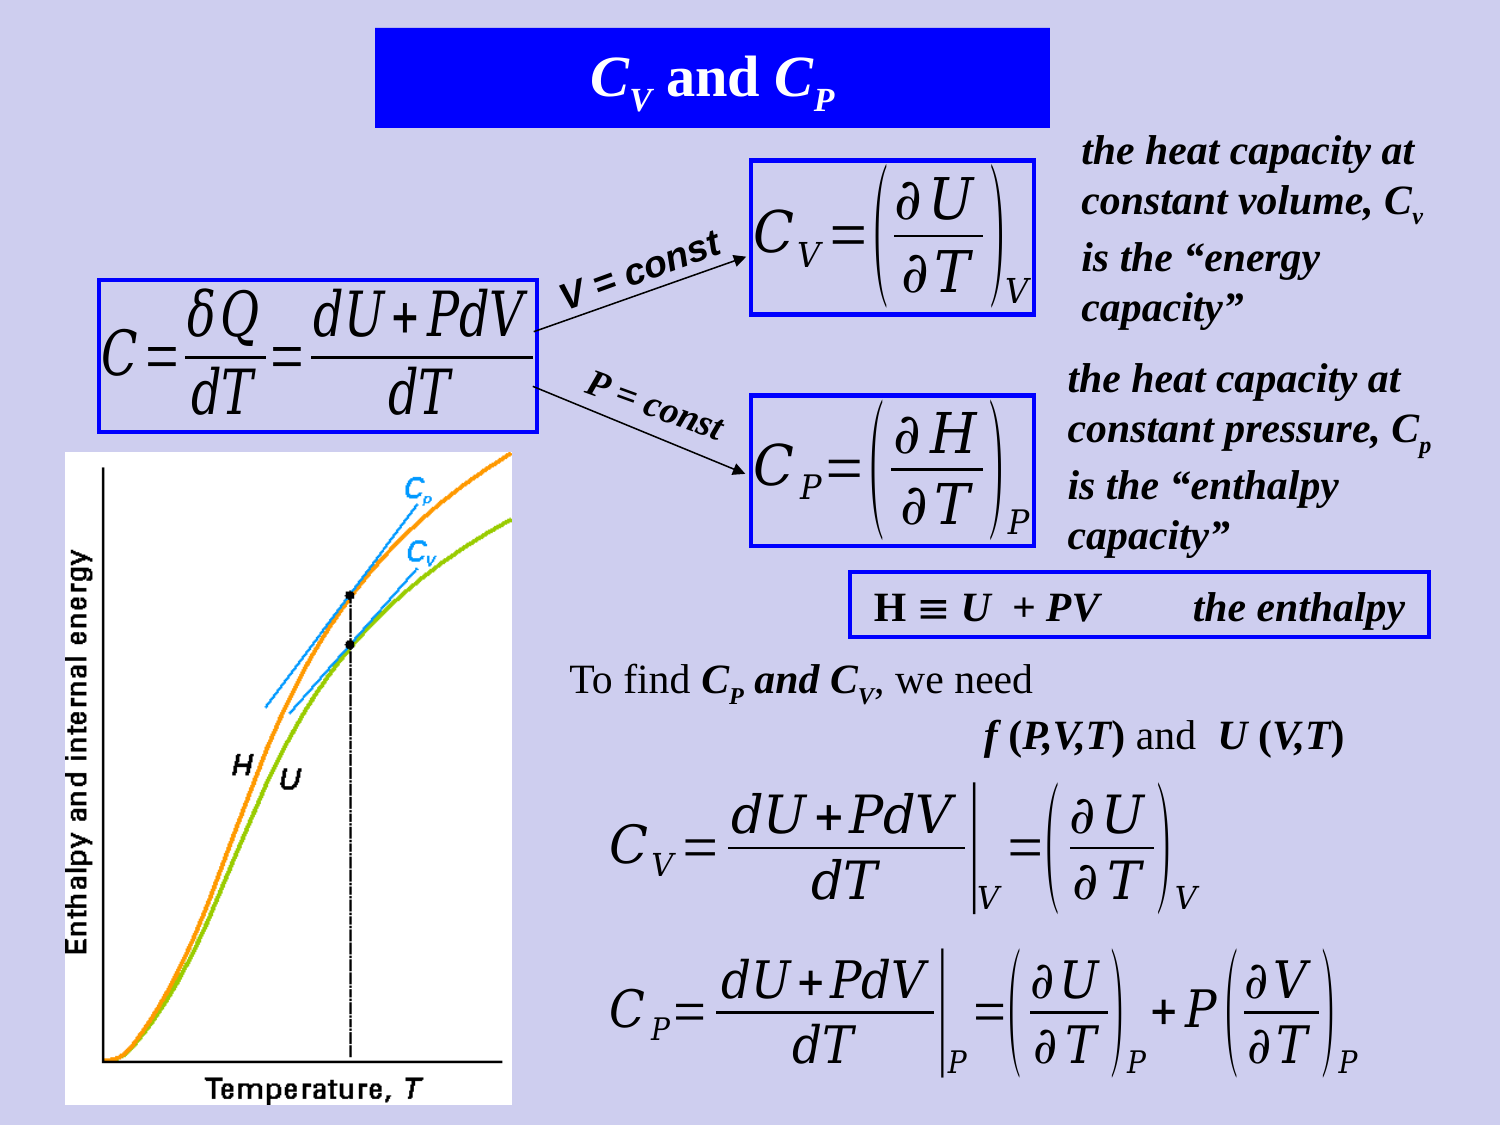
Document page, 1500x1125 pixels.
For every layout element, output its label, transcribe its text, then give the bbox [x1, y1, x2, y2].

text_box the heat capacity at constant volume, Cv is the “energy capacity” [1066, 115, 1462, 337]
text_box f (P,V,T) and U (V,T) [969, 700, 1495, 766]
text_box V = const [535, 206, 742, 330]
text_box To find CP and CV, we need [552, 644, 1050, 717]
text_box P = const [564, 345, 748, 461]
picture [65, 452, 513, 1105]
text_box [626, 425, 746, 475]
title CV and CP [374, 27, 1051, 129]
text_box [740, 255, 747, 262]
text_box the heat capacity at constant pressure, Cp is the “enthalpy capacity” [1052, 343, 1475, 566]
text_box H  U + PV the enthalpy [849, 572, 1430, 638]
